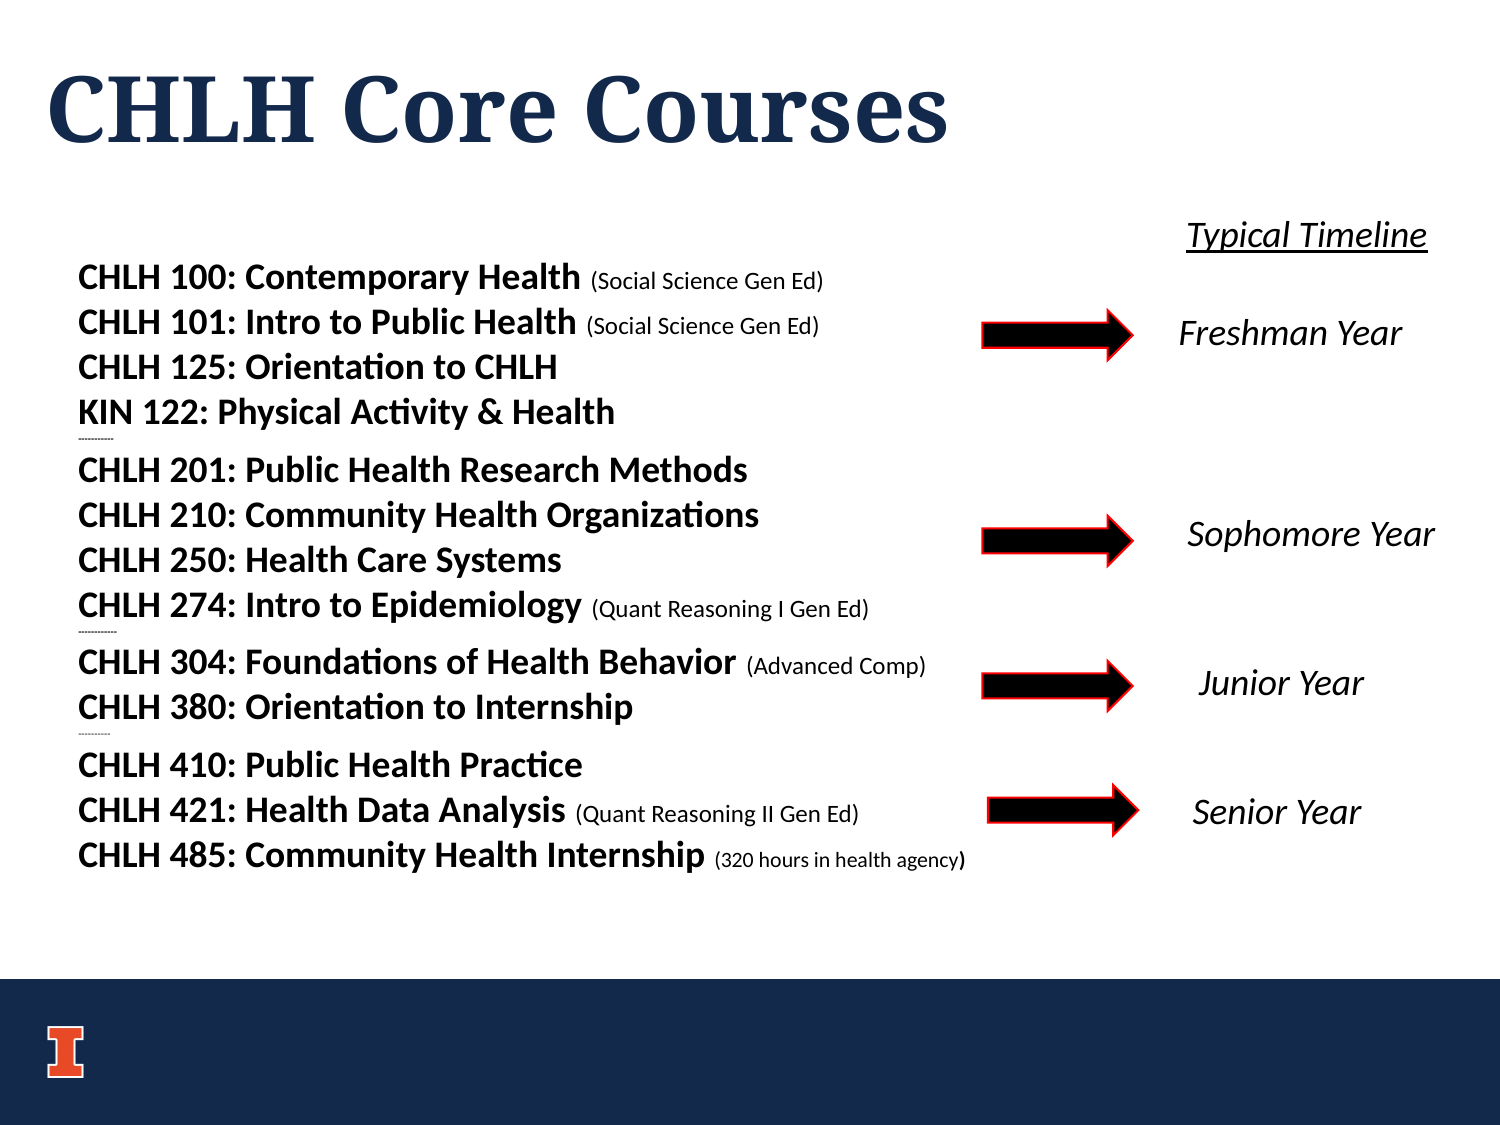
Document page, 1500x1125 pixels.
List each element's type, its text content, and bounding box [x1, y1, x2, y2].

text_box [986, 782, 1140, 838]
text_box CHLH 100: Contemporary Health (Social Science Gen Ed) CHLH 101: Intro to Public Health (Social Science Gen Ed) CHLH 125: Orientation to CHLH KIN 122: Physical Activity & Health ----------- CHLH 201: Public Health Research Methods CHLH 210: Community Health Organizations CHLH 250: Health Care Systems CHLH 274: Intro to Epidemiology (Quant Reasoning I Gen Ed) ------------ CHLH 304: Foundations of Health Behavior (Advanced Comp) CHLH 380: Orientation to Internship ---------- CHLH 410: Public Health Practice CHLH 421: Health Data Analysis (Quant Reasoning II Gen Ed) CHLH 485: Community Health Internship (320 hours in health agency) [63, 244, 987, 882]
text_box [981, 307, 1135, 363]
text_box Sophomore Year [1172, 501, 1500, 562]
text_box Senior Year [1177, 779, 1500, 840]
text_box [981, 513, 1135, 569]
text_box Freshman Year [1163, 300, 1500, 361]
title CHLH Core Courses [30, 4, 1434, 222]
text_box Typical Timeline [1171, 202, 1500, 263]
text_box [981, 658, 1135, 714]
picture [0, 0, 1500, 1125]
text_box Junior Year [1184, 650, 1500, 711]
